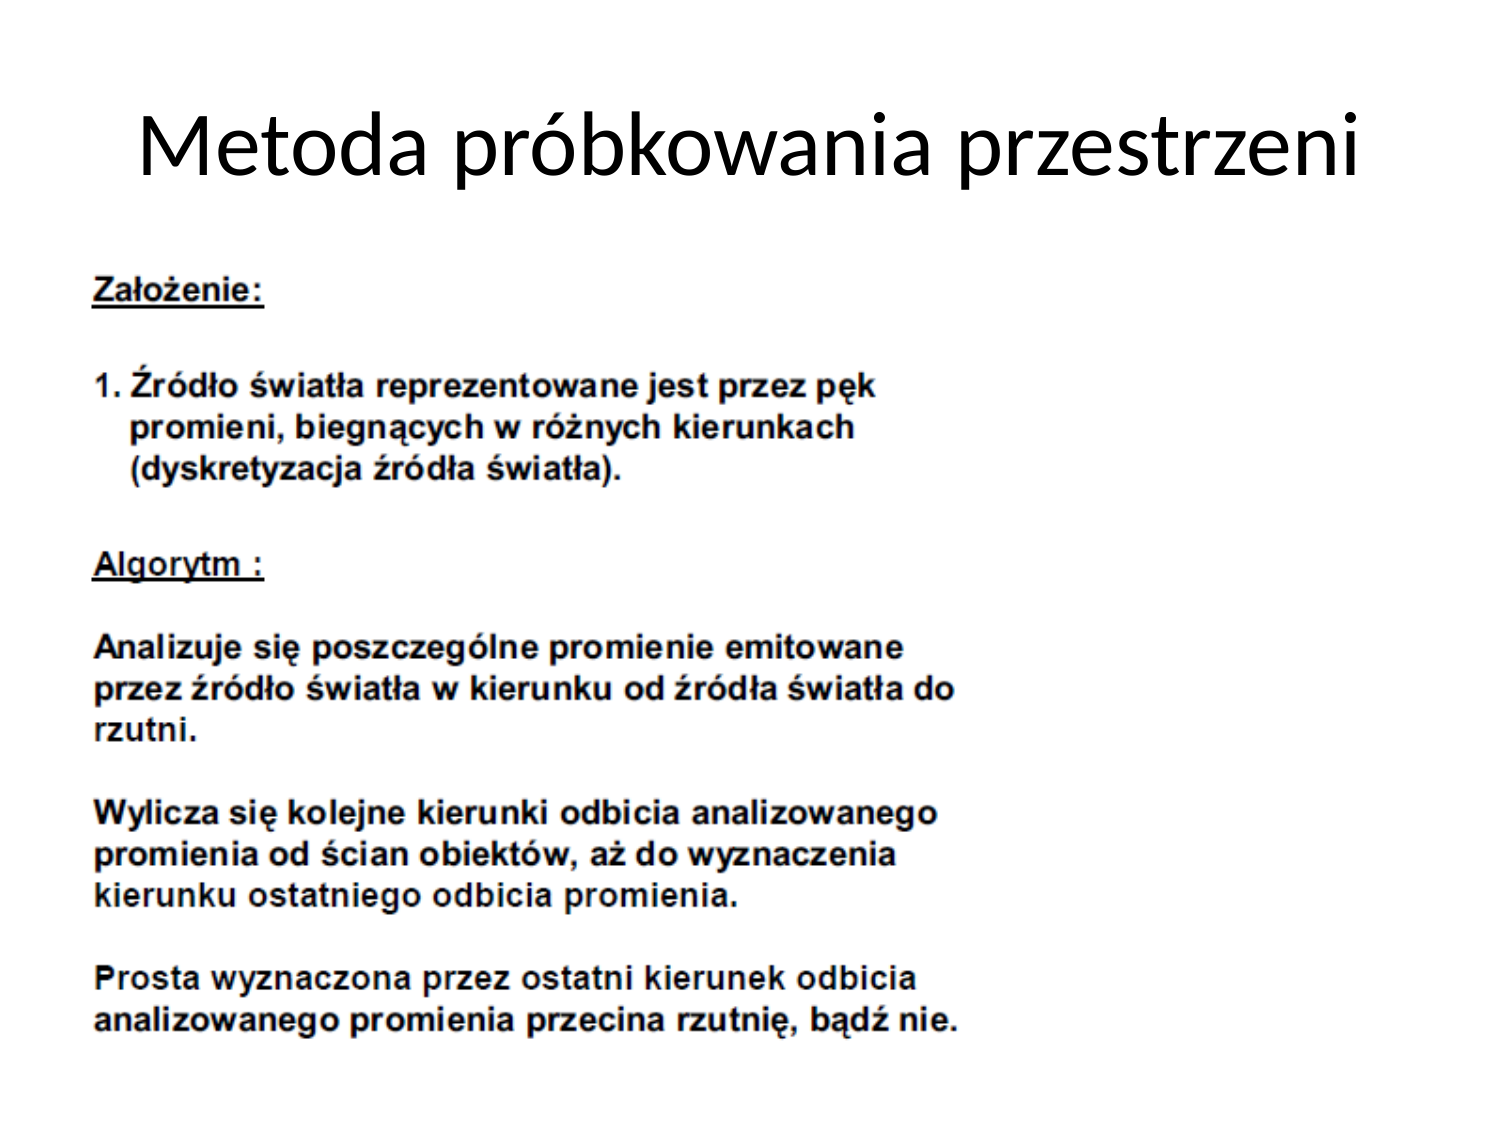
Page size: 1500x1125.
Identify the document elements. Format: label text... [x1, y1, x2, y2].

picture [74, 262, 1001, 1055]
title Metoda próbkowania przestrzeni [75, 45, 1425, 233]
